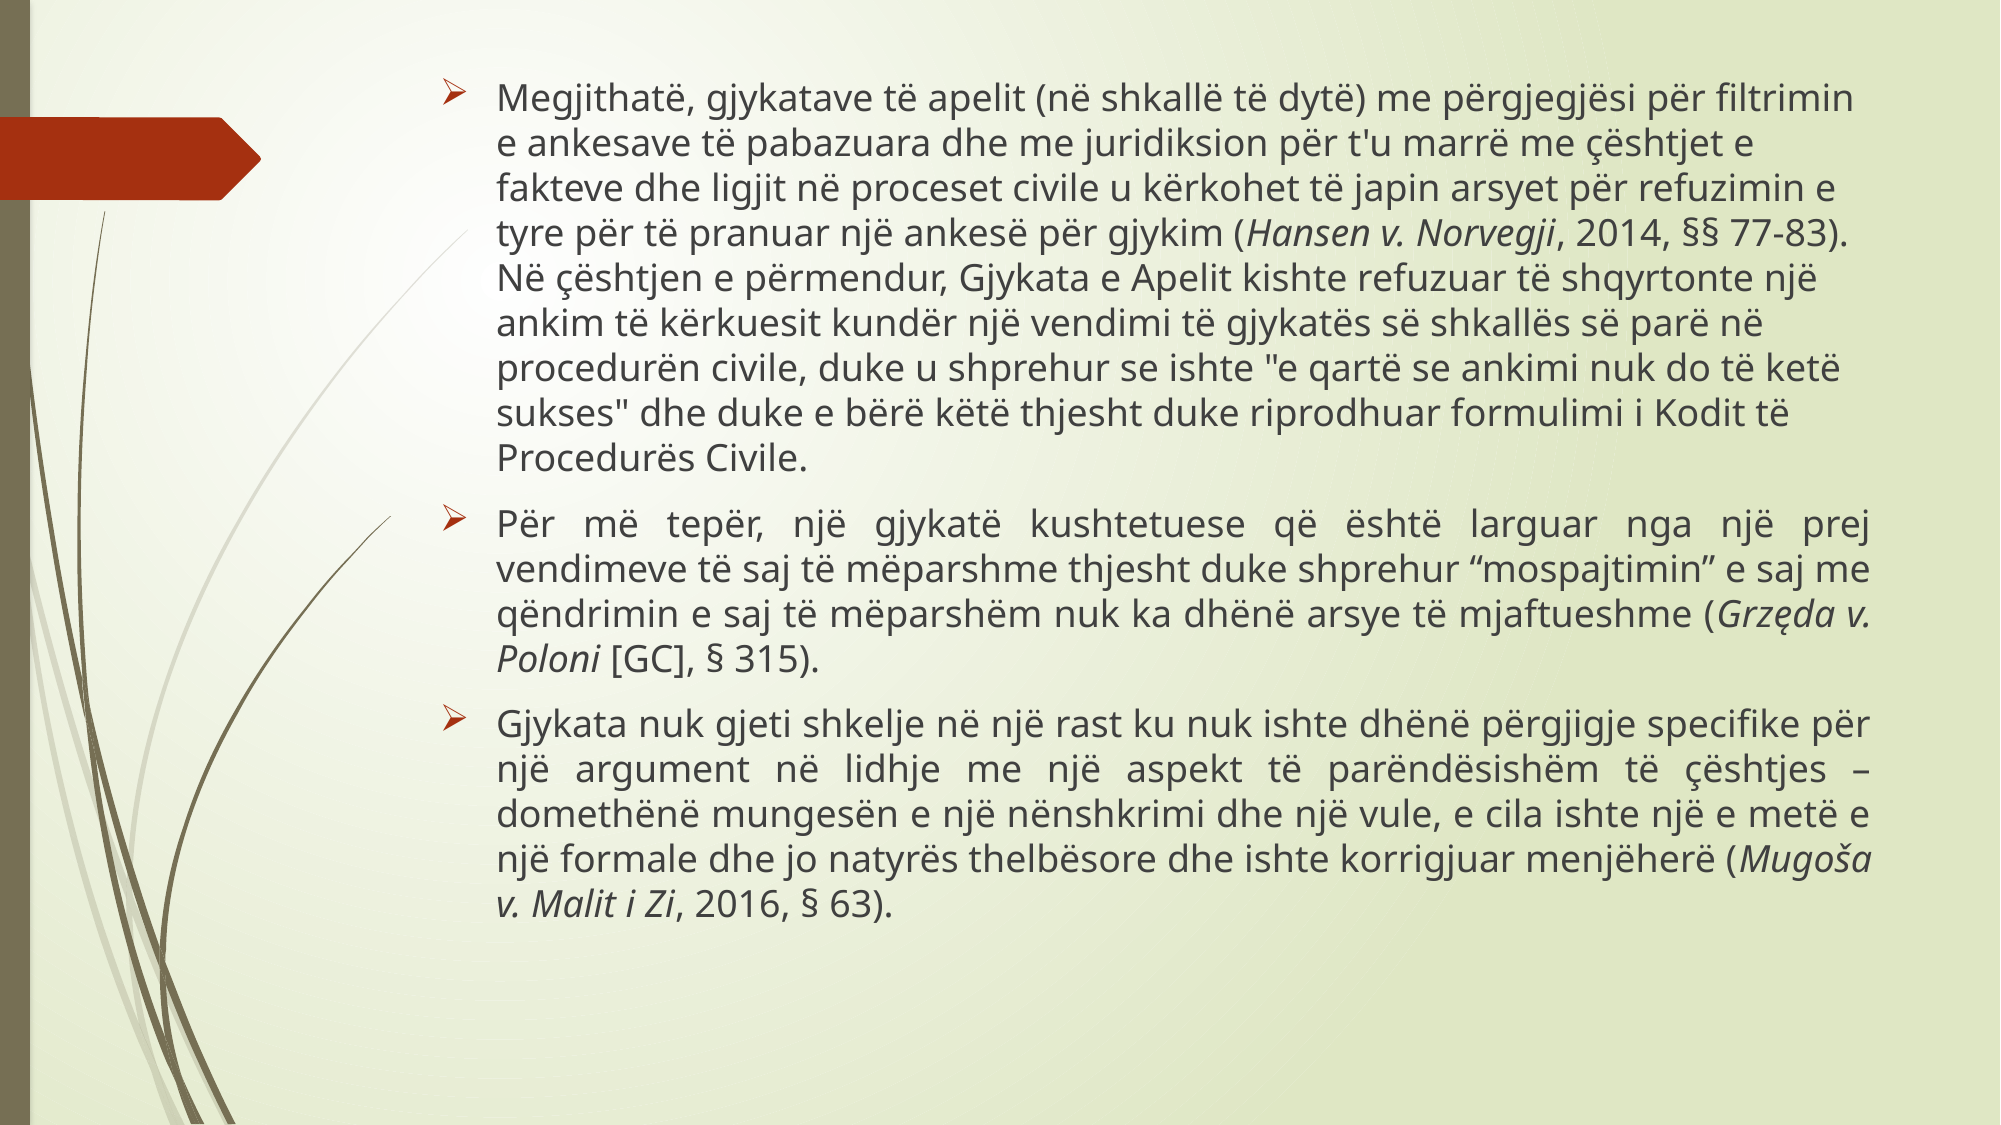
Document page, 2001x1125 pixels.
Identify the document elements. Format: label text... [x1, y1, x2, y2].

list Megjithatë, gjykatave të apelit (në shkallë të dytë) me përgjegjësi për filtrimin e ankesave të pabazuara dhe me juridiksion për t'u marrë me çështjet e fakteve dhe ligjit në proceset civile u kërkohet të japin arsyet për refuzimin e tyre për të pranuar një ankesë për gjykim (Hansen v. Norvegji, 2014, §§ 77-83). Në çështjen e përmendur, Gjykata e Apelit kishte refuzuar të shqyrtonte një ankim të kërkuesit kundër një vendimi të gjykatës së shkallës së parë në procedurën civile, duke u shprehur se ishte "e qartë se ankimi nuk do të ketë sukses" dhe duke e bërë këtë thjesht duke riprodhuar formulimi i Kodit të Procedurës Civile. Për më tepër, një gjykatë kushtetuese që është larguar nga një prej vendimeve të saj të mëparshme thjesht duke shprehur “mospajtimin” e saj me qëndrimin e saj të mëparshëm nuk ka dhënë arsye të mjaftueshme (Grzęda v. Poloni [GC], § 315). Gjykata nuk gjeti shkelje në një rast ku nuk ishte dhënë përgjigje specifike për një argument në lidhje me një aspekt të parëndësishëm të çështjes – domethënë mungesën e një nënshkrimi dhe një vule, e cila ishte një e metë e një formale dhe jo natyrës thelbësore dhe ishte korrigjuar menjëherë (Mugoša v. Malit i Zi, 2016, § 63). [424, 66, 1888, 970]
